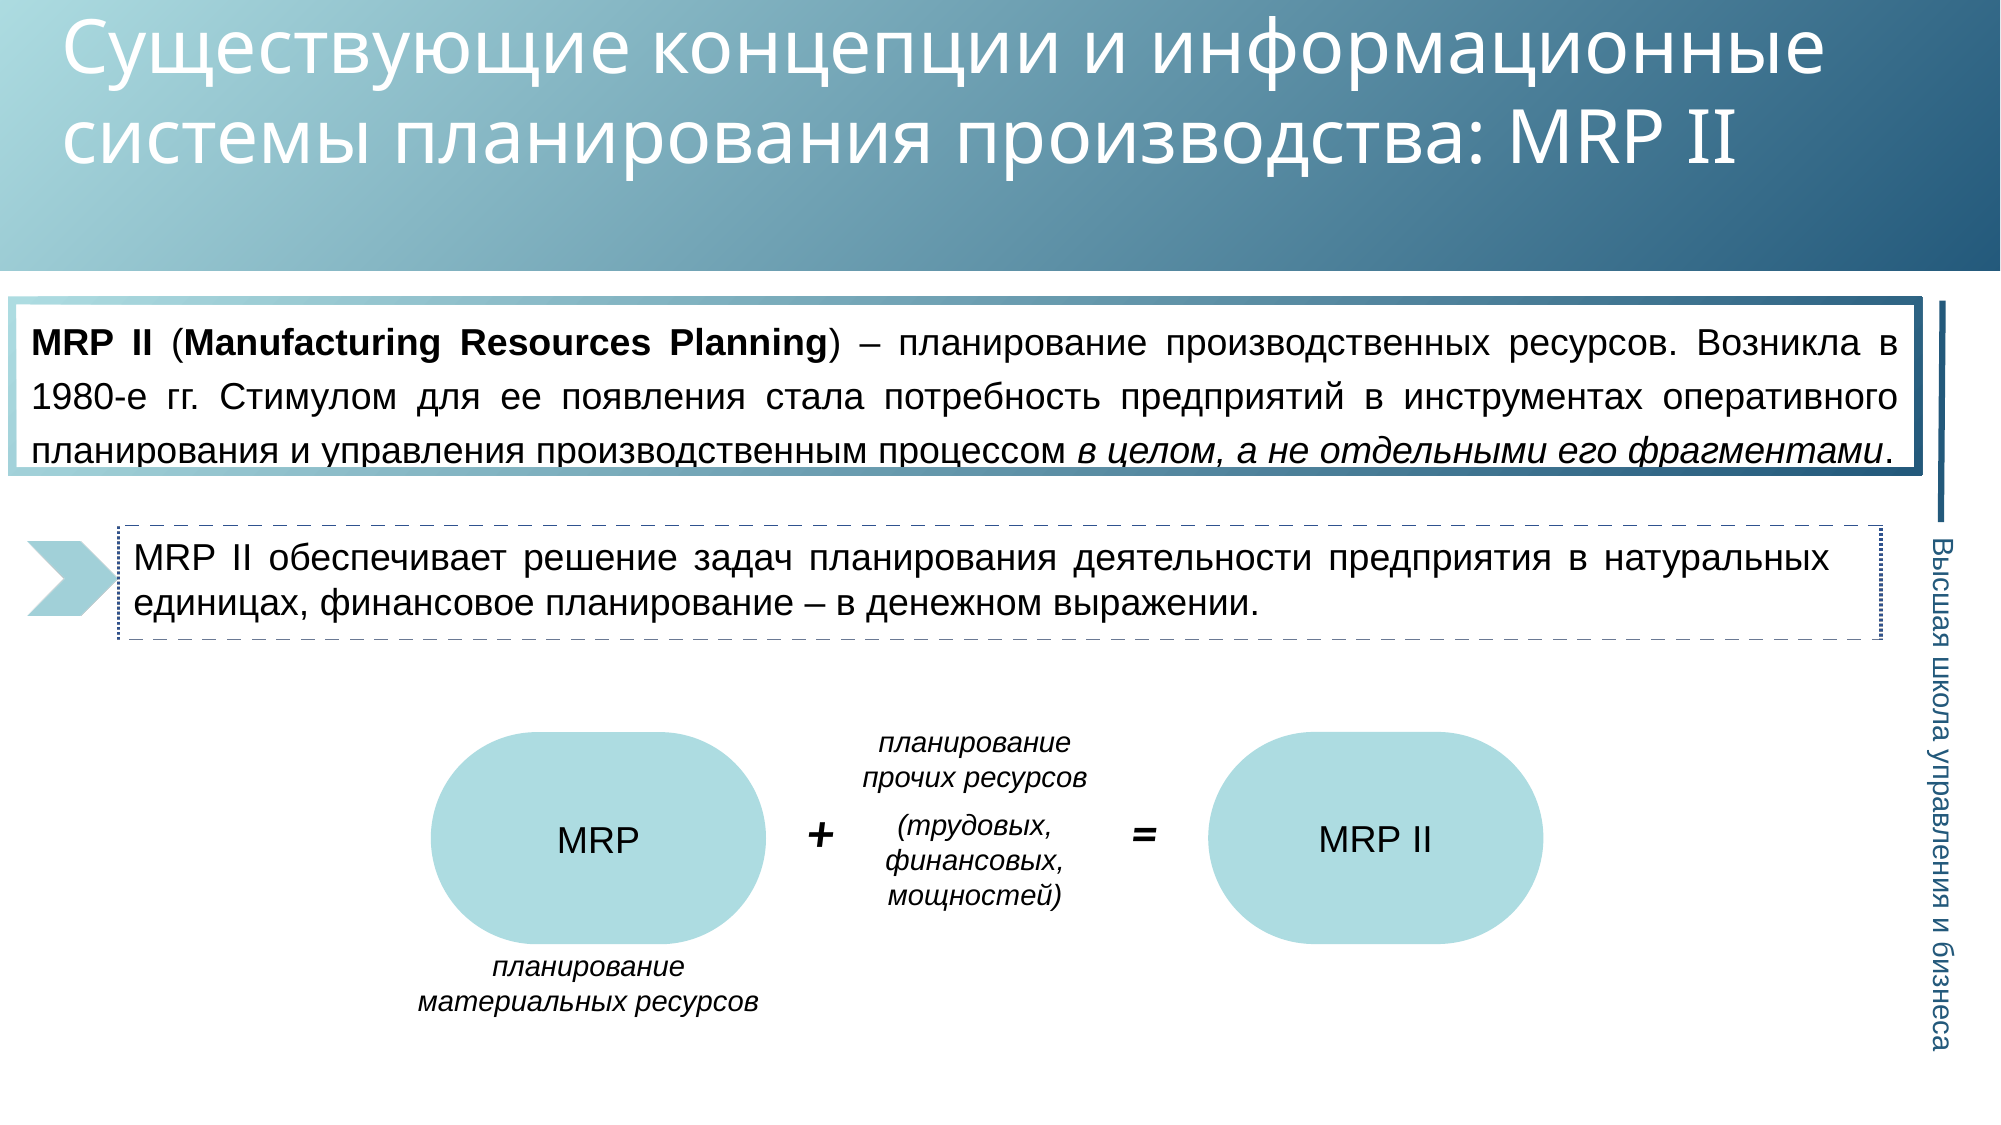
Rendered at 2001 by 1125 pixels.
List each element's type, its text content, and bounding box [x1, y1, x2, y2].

text_box Существующие концепции и информационные системы планирования производства: MRP II [46, 0, 2000, 186]
picture [27, 525, 1883, 640]
text_box [7, 295, 1923, 477]
text_box MRP II (Manufacturing Resources Planning) – планирование производственных ресурсов. Возникла в 1980-е гг. Стимулом для ее появления стала потребность предприятий в инструментах оперативного планирования и управления производственным процессом в целом, а не отдельными его фрагментами. [17, 305, 1913, 467]
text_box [1919, 300, 1970, 1081]
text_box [382, 716, 1548, 1043]
text_box [0, 0, 2000, 271]
